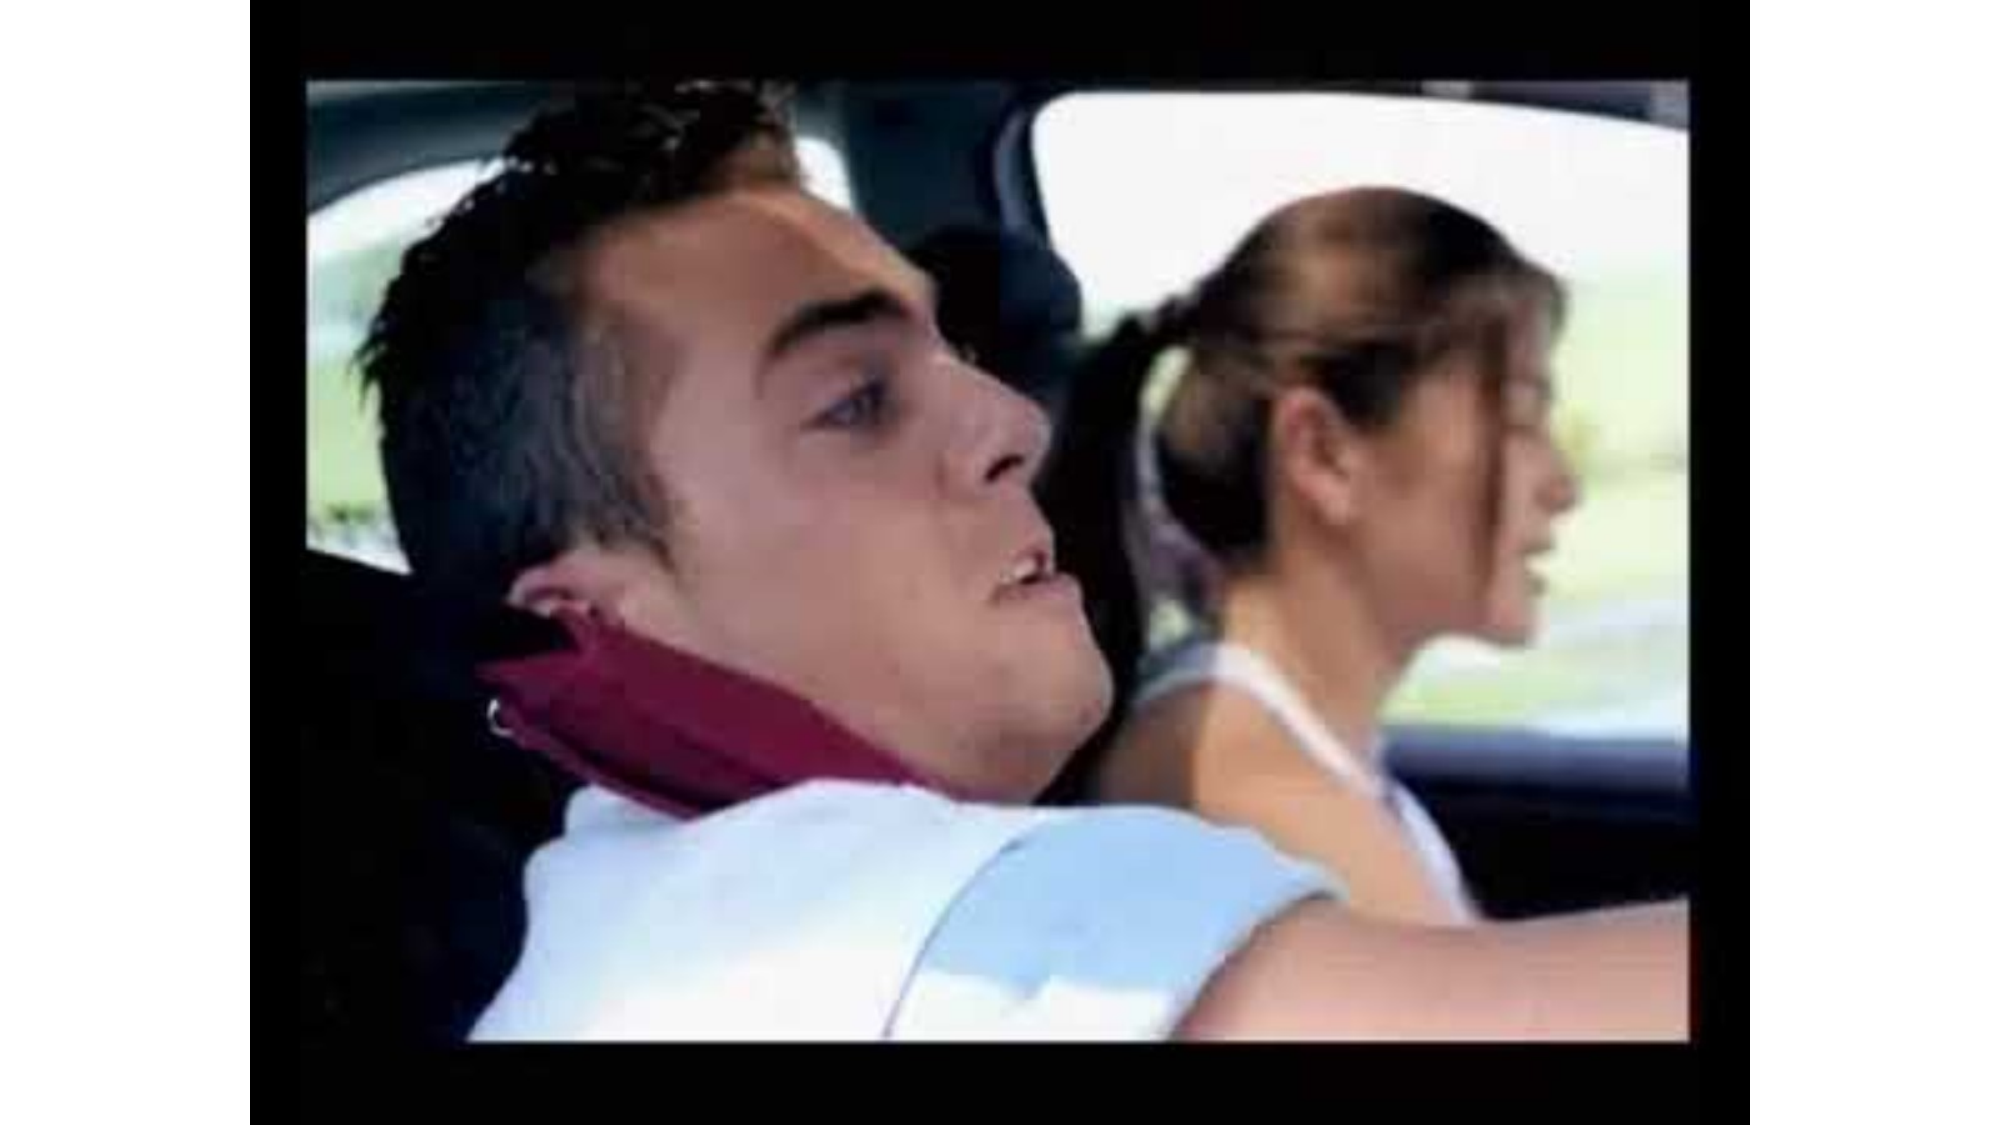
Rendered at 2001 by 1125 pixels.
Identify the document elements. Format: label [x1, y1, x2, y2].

text_box [249, 0, 1751, 1125]
